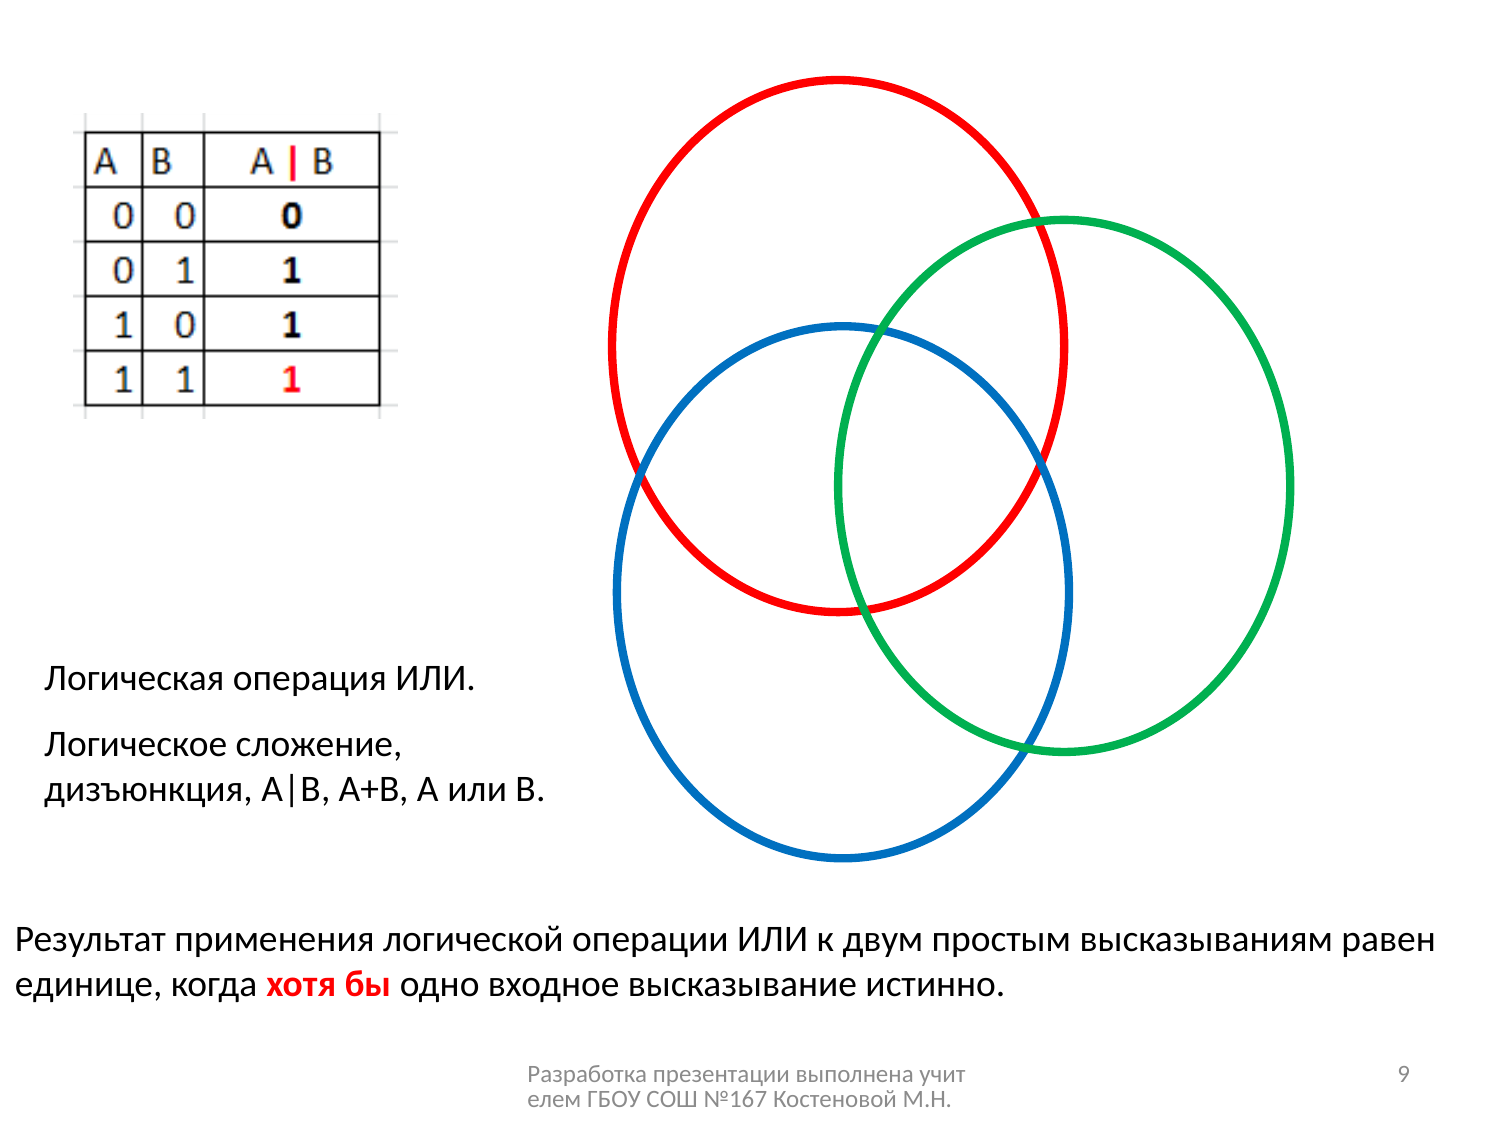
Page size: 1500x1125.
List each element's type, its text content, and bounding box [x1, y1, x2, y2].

text_box [836, 217, 1293, 755]
text_box Логическое сложение, дизъюнкция, A|B, A+B, A или B. [29, 711, 579, 817]
text_box Результат применения логической операции ИЛИ к двум простым высказываниям равен единице, когда хотя бы одно входное высказывание истинно. [0, 906, 1497, 1012]
text_box [614, 324, 1027, 861]
picture [73, 113, 398, 419]
text_box Логическая операция ИЛИ. [29, 645, 579, 705]
text_box [609, 77, 1040, 474]
footer Разработка презентации выполнена учителем ГБОУ СОШ №167 Костеновой М.Н. [512, 1042, 988, 1103]
slide_number 9 [1074, 1042, 1425, 1103]
